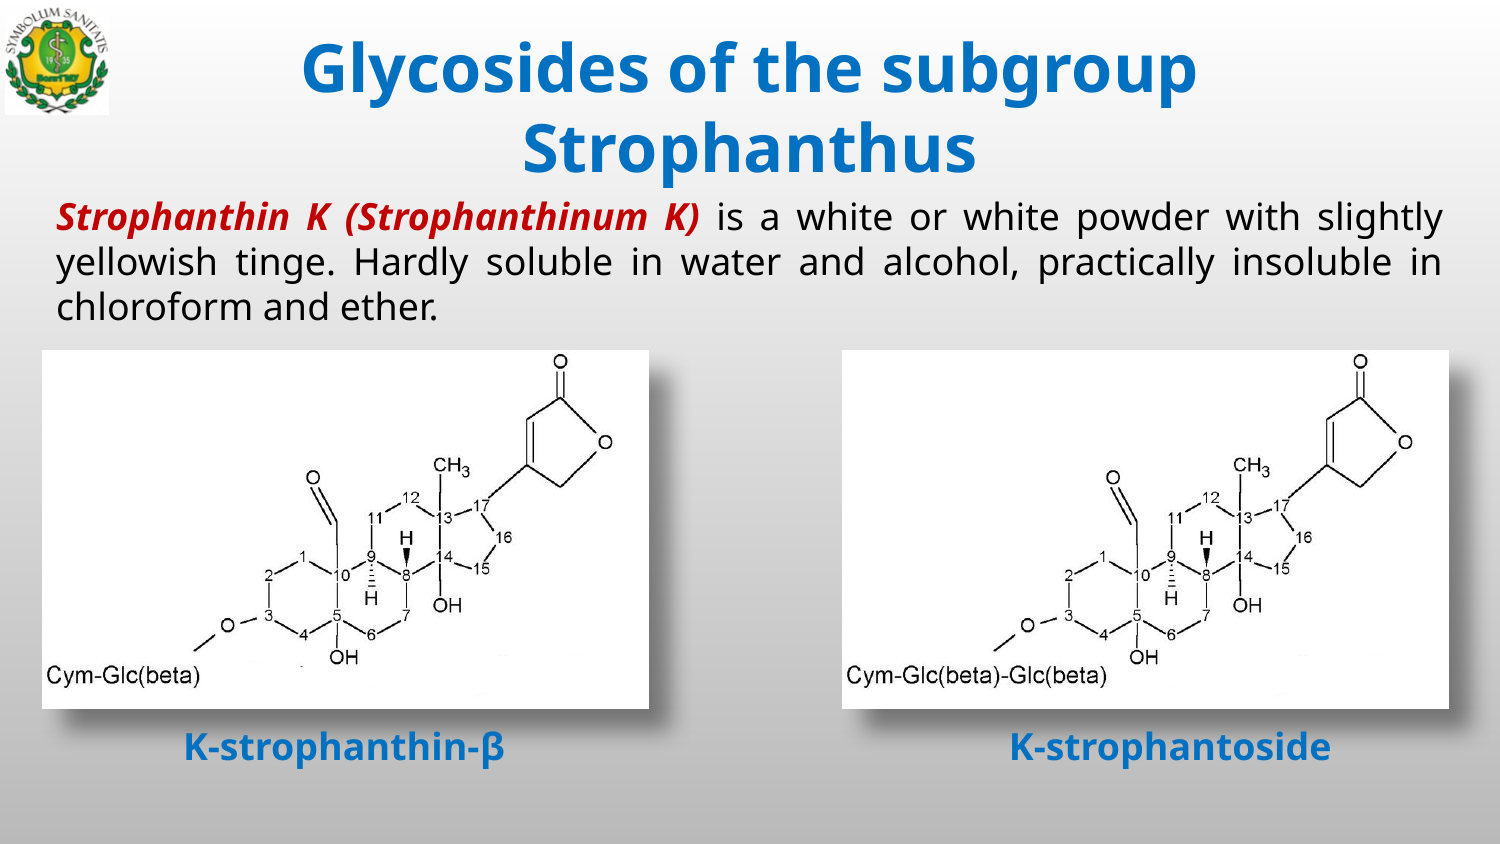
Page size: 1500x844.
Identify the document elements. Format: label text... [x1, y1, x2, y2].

text_box K-strophanthin-β [168, 718, 530, 776]
picture [5, 7, 110, 115]
text_box Glycosides of the subgroup Strophanthus [159, 18, 1341, 185]
picture [842, 350, 1449, 709]
picture [42, 350, 649, 709]
text_box Strophanthin K (Strophanthinum K) is a white or white powder with slightly yellowish tinge. Hardly soluble in water and alcohol, practically insoluble in chloroform and ether. [41, 185, 1459, 336]
text_box K-strophantoside [993, 717, 1347, 776]
